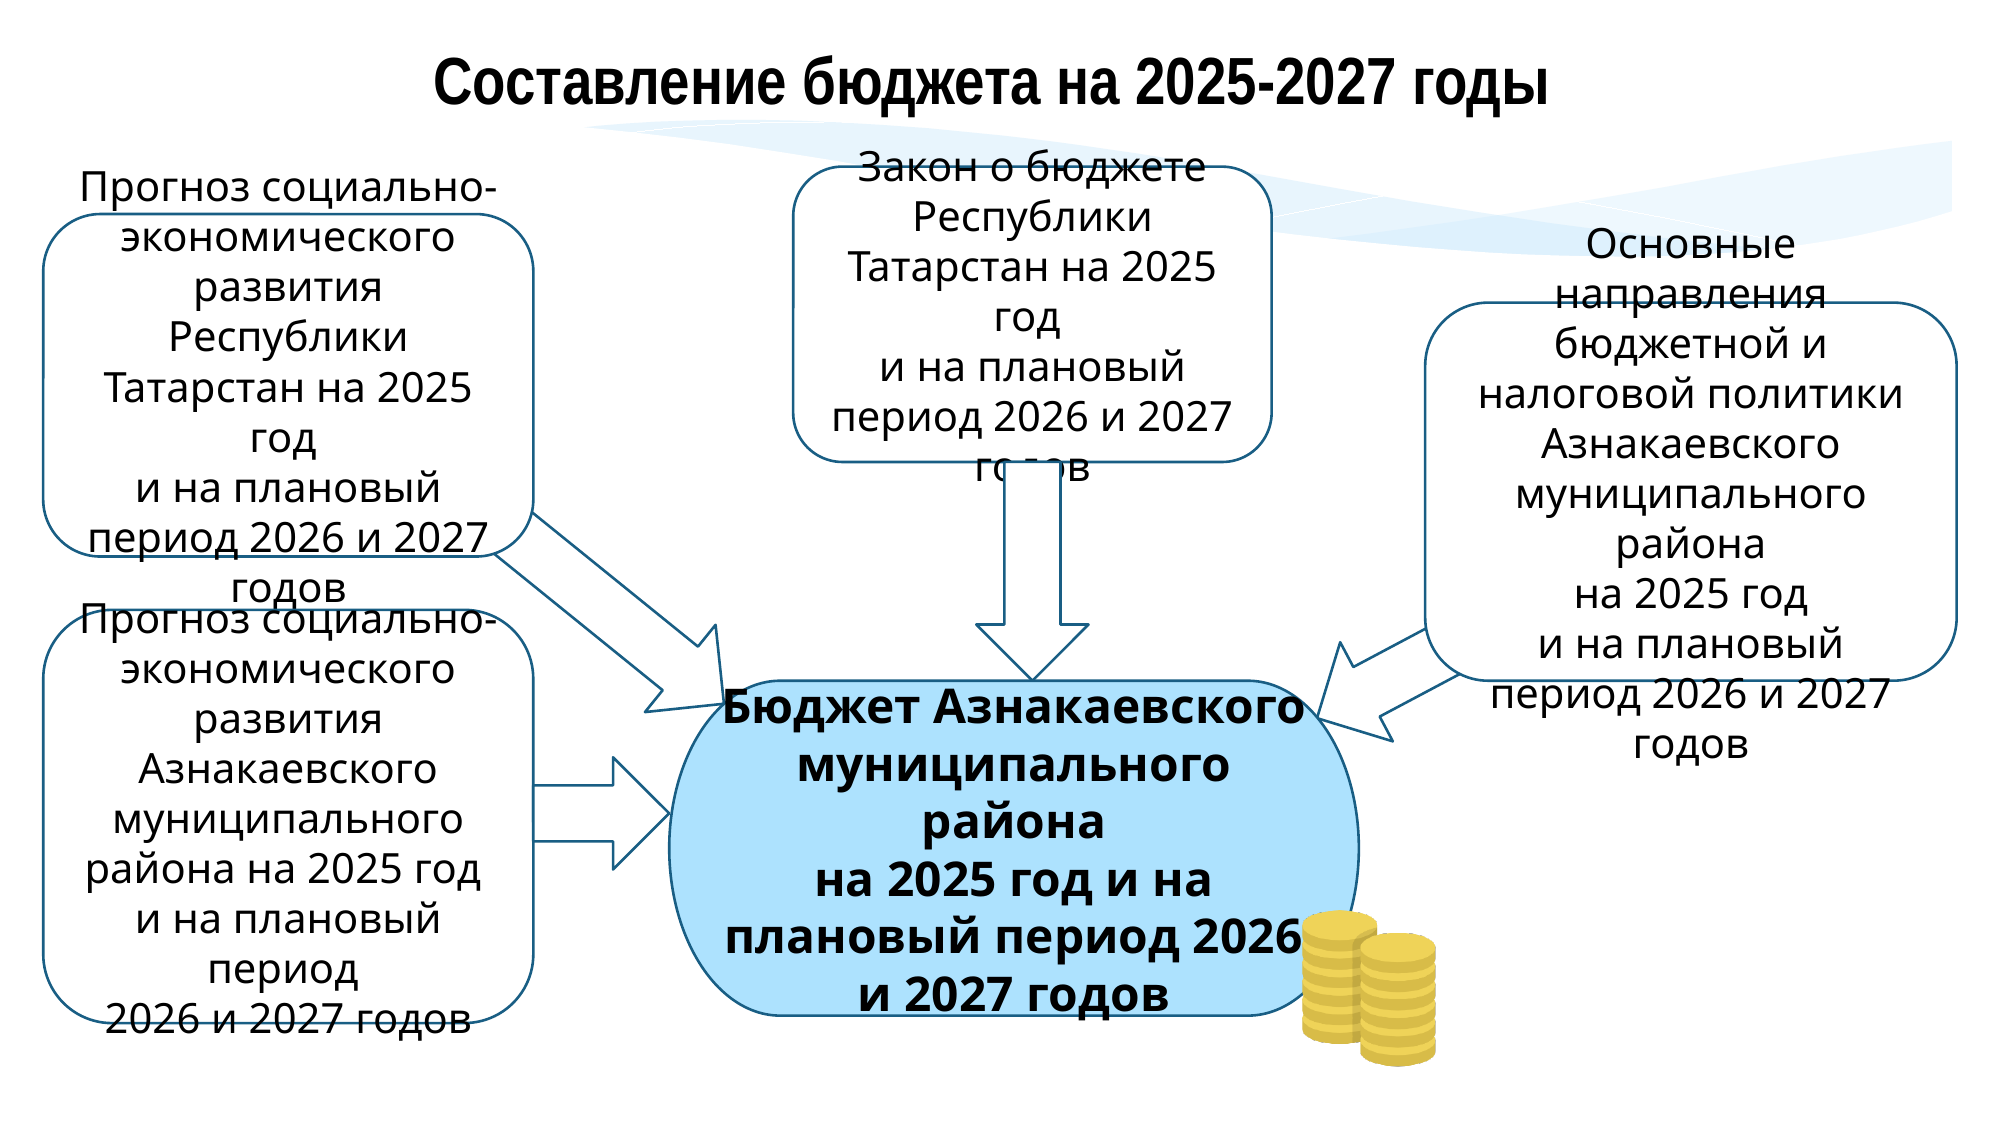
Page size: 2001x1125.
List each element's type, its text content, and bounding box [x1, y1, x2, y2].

text_box Закон о бюджете Республики Татарстан на 2025 год и на плановый период 2026 и 2027 годов [791, 165, 1273, 464]
text_box [494, 512, 725, 714]
text_box [531, 756, 671, 871]
text_box Прогноз социально-экономического развития Республики Татарстан на 2025 год и на плановый период 2026 и 2027 годов [41, 212, 535, 558]
text_box Составление бюджета на 2025-2027 годы [60, 30, 1940, 126]
text_box [975, 460, 1090, 682]
text_box Бюджет Азнакаевского муниципального района на 2025 год и на плановый период 2026 и 2027 годов [667, 679, 1361, 1017]
picture [1269, 899, 1468, 1078]
text_box [1316, 628, 1459, 743]
text_box Основные направления бюджетной и налоговой политики Азнакаевского муниципального района на 2025 год и на плановый период 2026 и 2027 годов [1423, 301, 1958, 683]
text_box Прогноз социально-экономического развития Азнакаевского муниципального района на 2025 год и на плановый период 2026 и 2027 годов [41, 608, 535, 1025]
